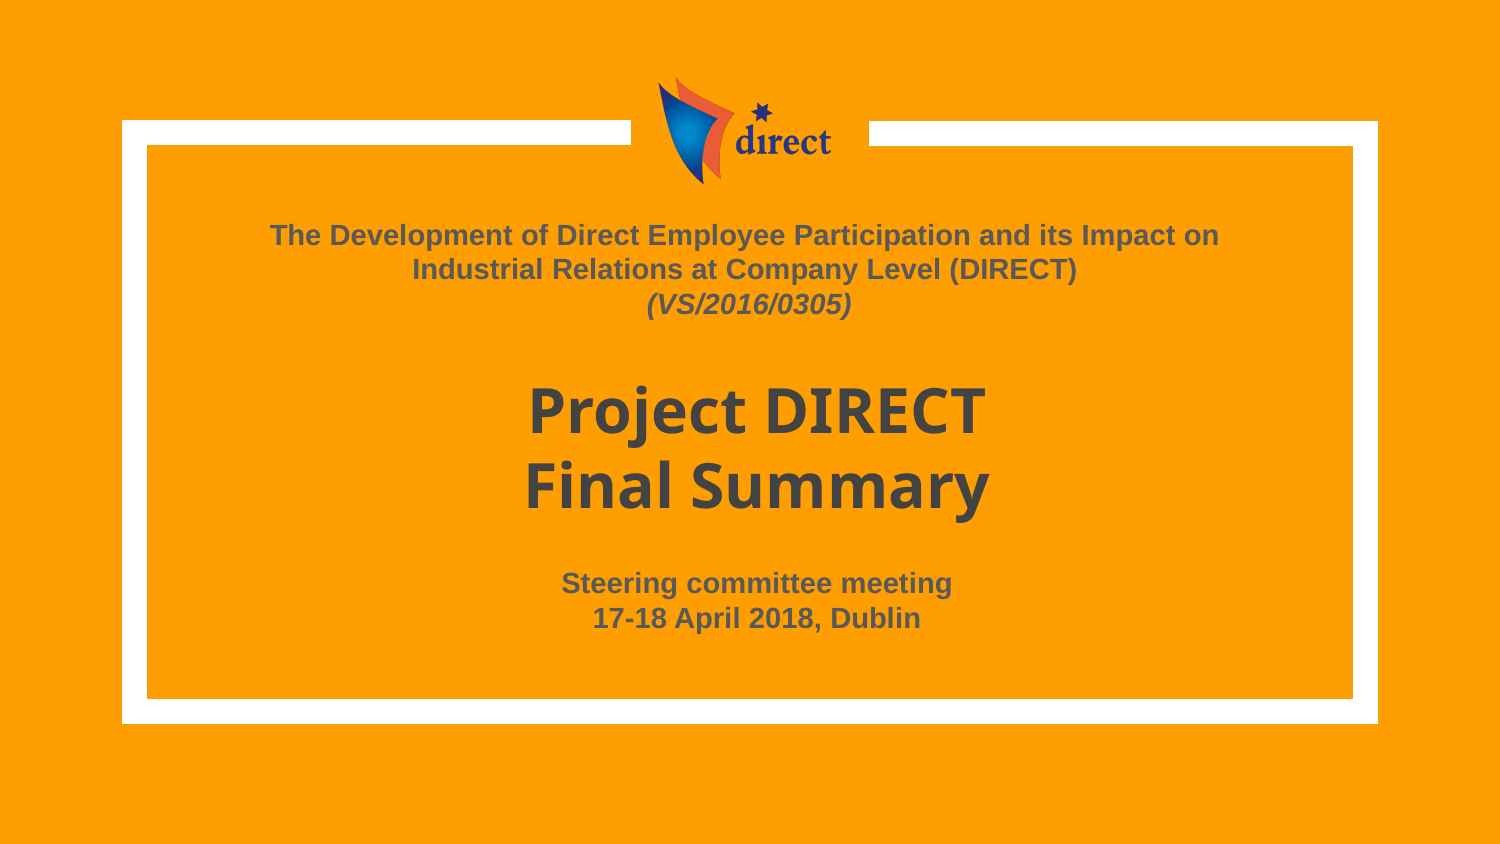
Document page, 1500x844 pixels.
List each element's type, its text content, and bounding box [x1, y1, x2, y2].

text_box The Development of Direct Employee Participation and its Impact on Industrial Relations at Company Level (DIRECT) (VS/2016/0305) [230, 197, 1261, 340]
text_box Steering committee meeting 17-18 April 2018, Dublin [242, 528, 1272, 670]
title Project DIRECT Final Summary [383, 351, 1131, 528]
picture [643, 31, 833, 222]
